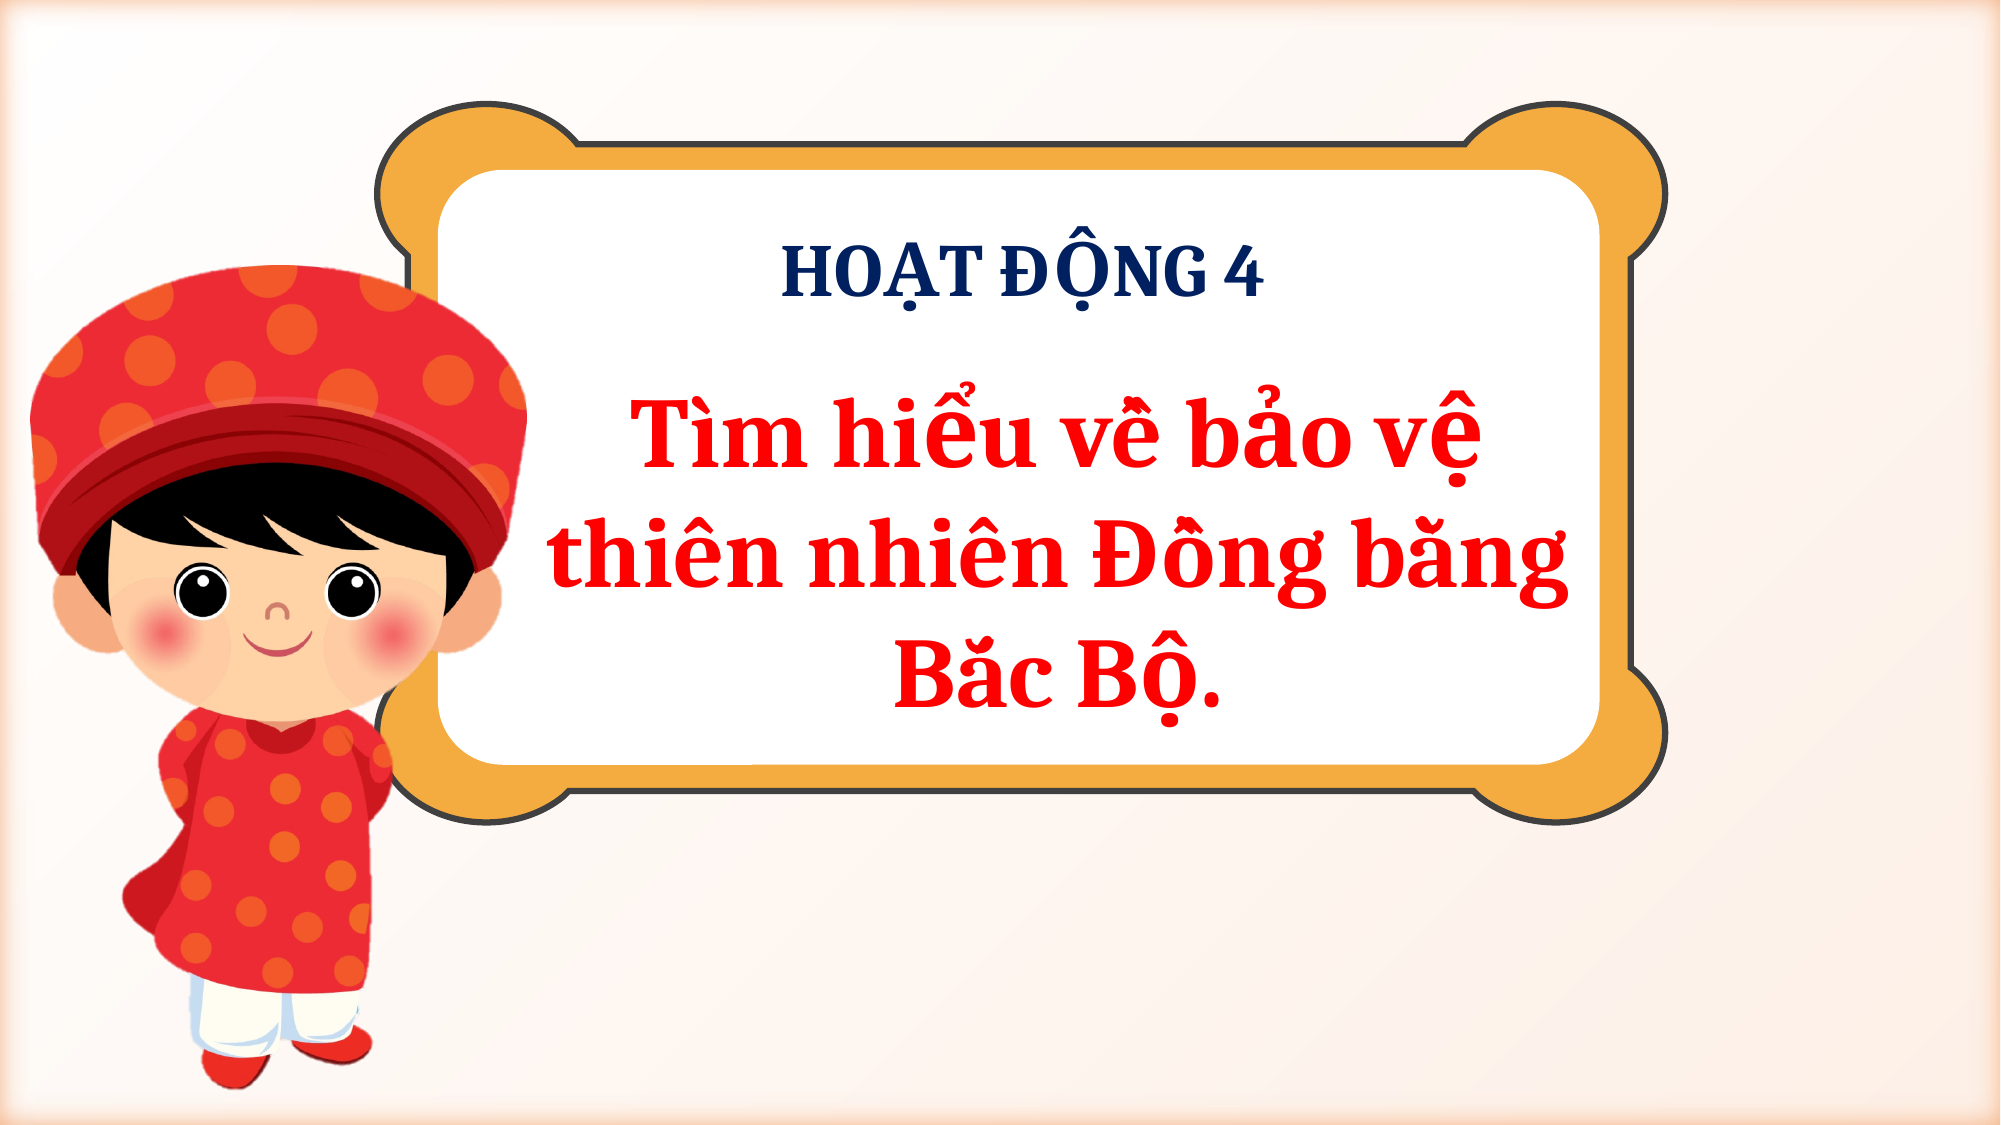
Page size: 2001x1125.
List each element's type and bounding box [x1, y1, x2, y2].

text_box [377, 103, 1666, 823]
picture [0, 0, 2001, 1125]
